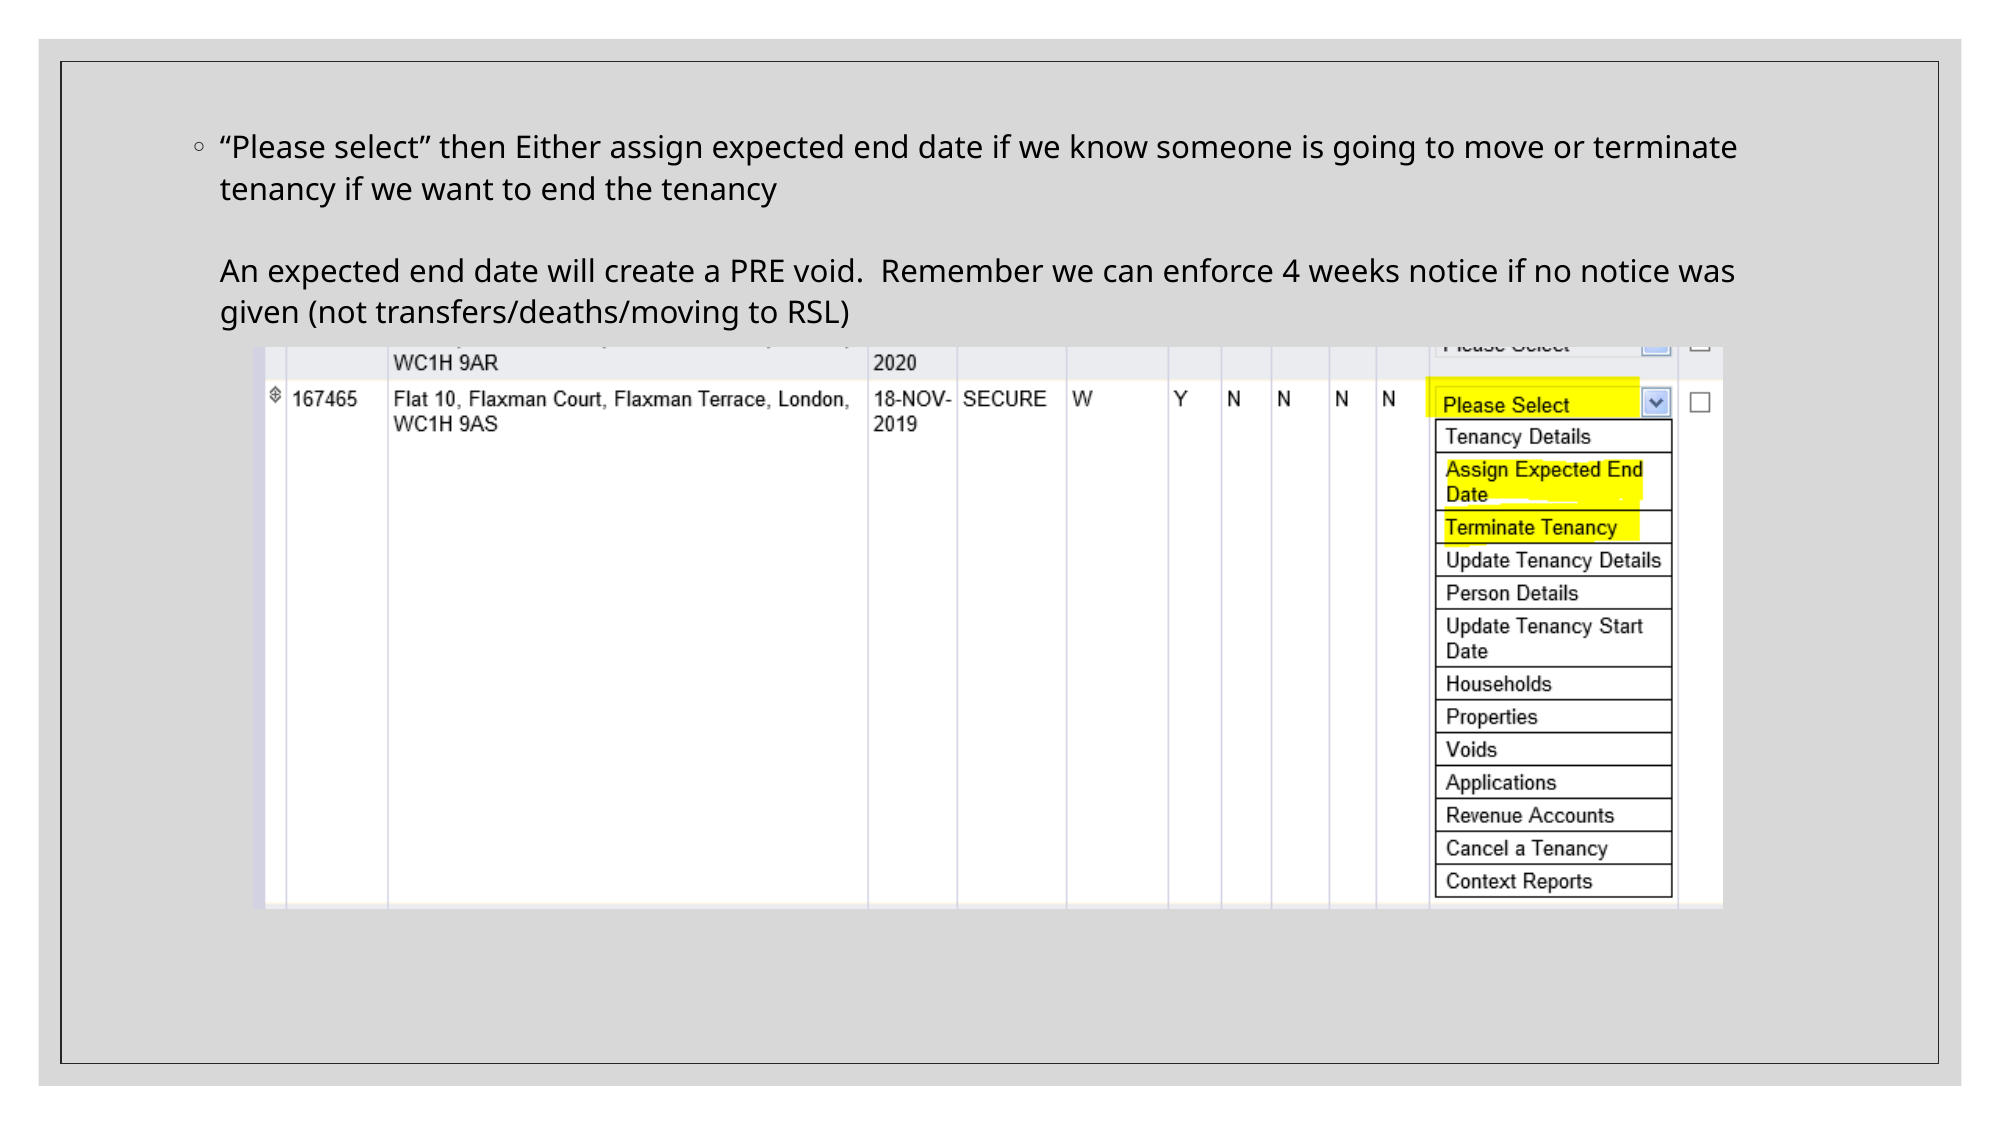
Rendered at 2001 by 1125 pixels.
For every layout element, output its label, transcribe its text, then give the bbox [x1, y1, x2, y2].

picture [253, 347, 1723, 909]
list “Please select” then Either assign expected end date if we know someone is going to move or terminate tenancy if we want to end the tenancy An expected end date will create a PRE void. Remember we can enforce 4 weeks notice if no notice was given (not transfers/deaths/moving to RSL) [174, 116, 1825, 977]
